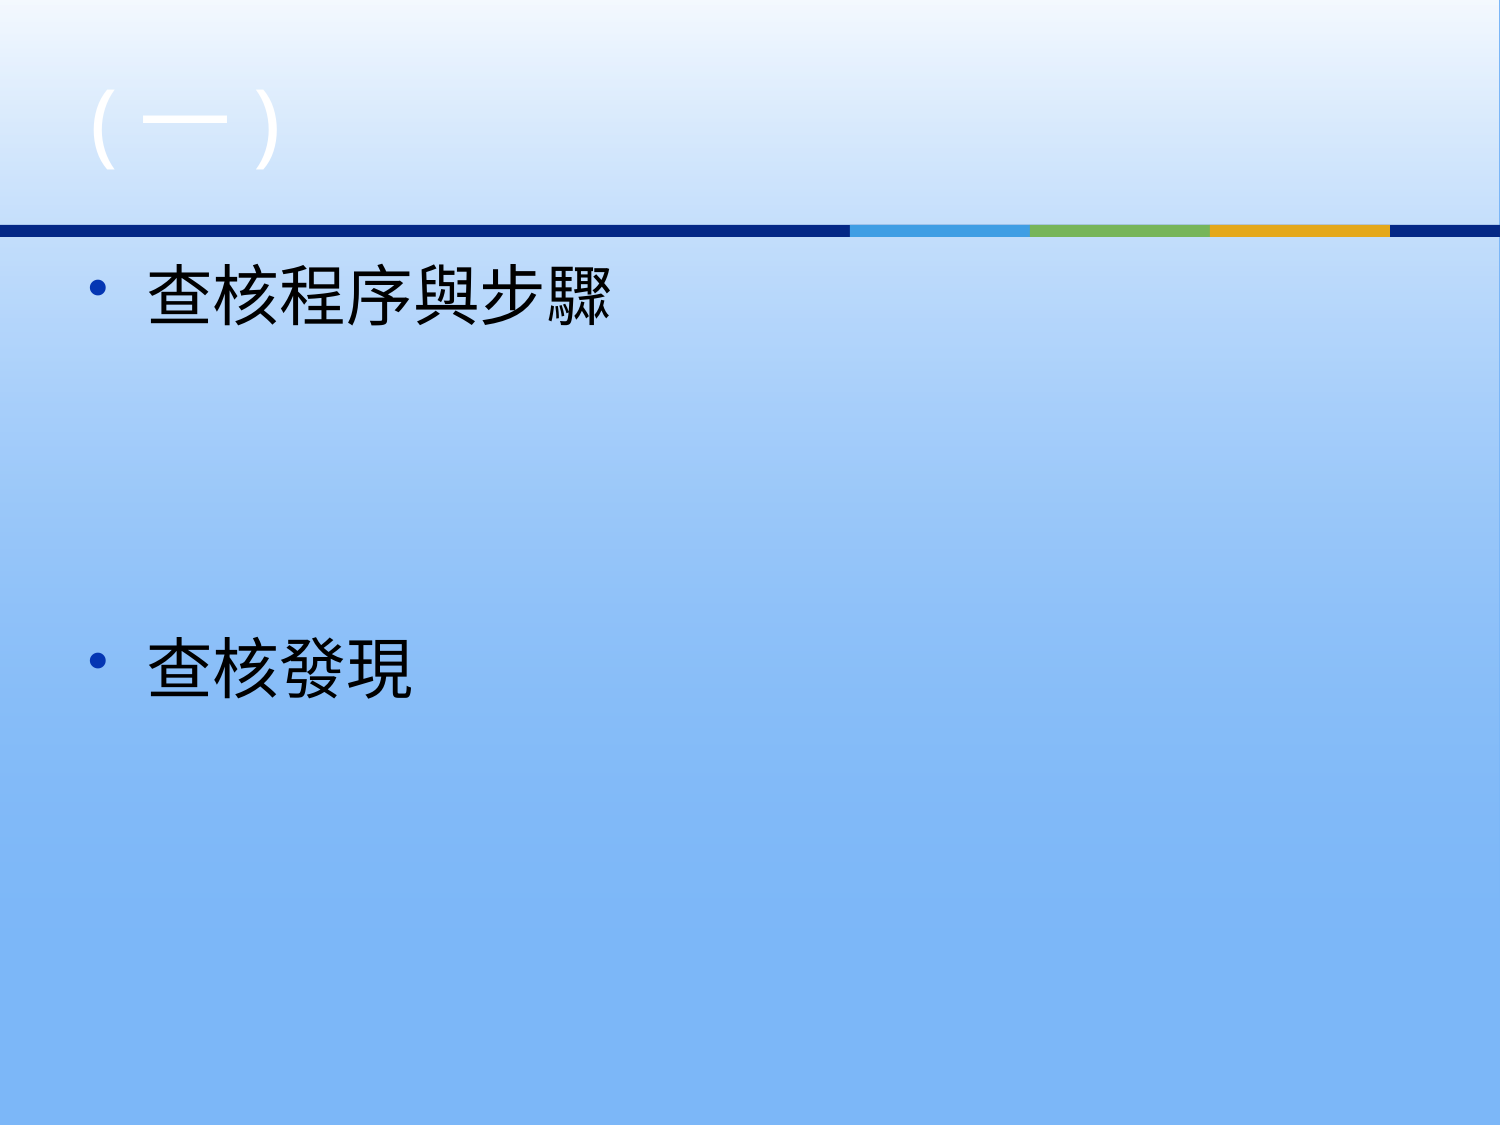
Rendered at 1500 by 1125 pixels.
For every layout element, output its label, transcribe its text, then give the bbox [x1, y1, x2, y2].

list 查核程序與步驟 查核發現 [75, 246, 1425, 1005]
title (一) [75, 24, 1425, 213]
